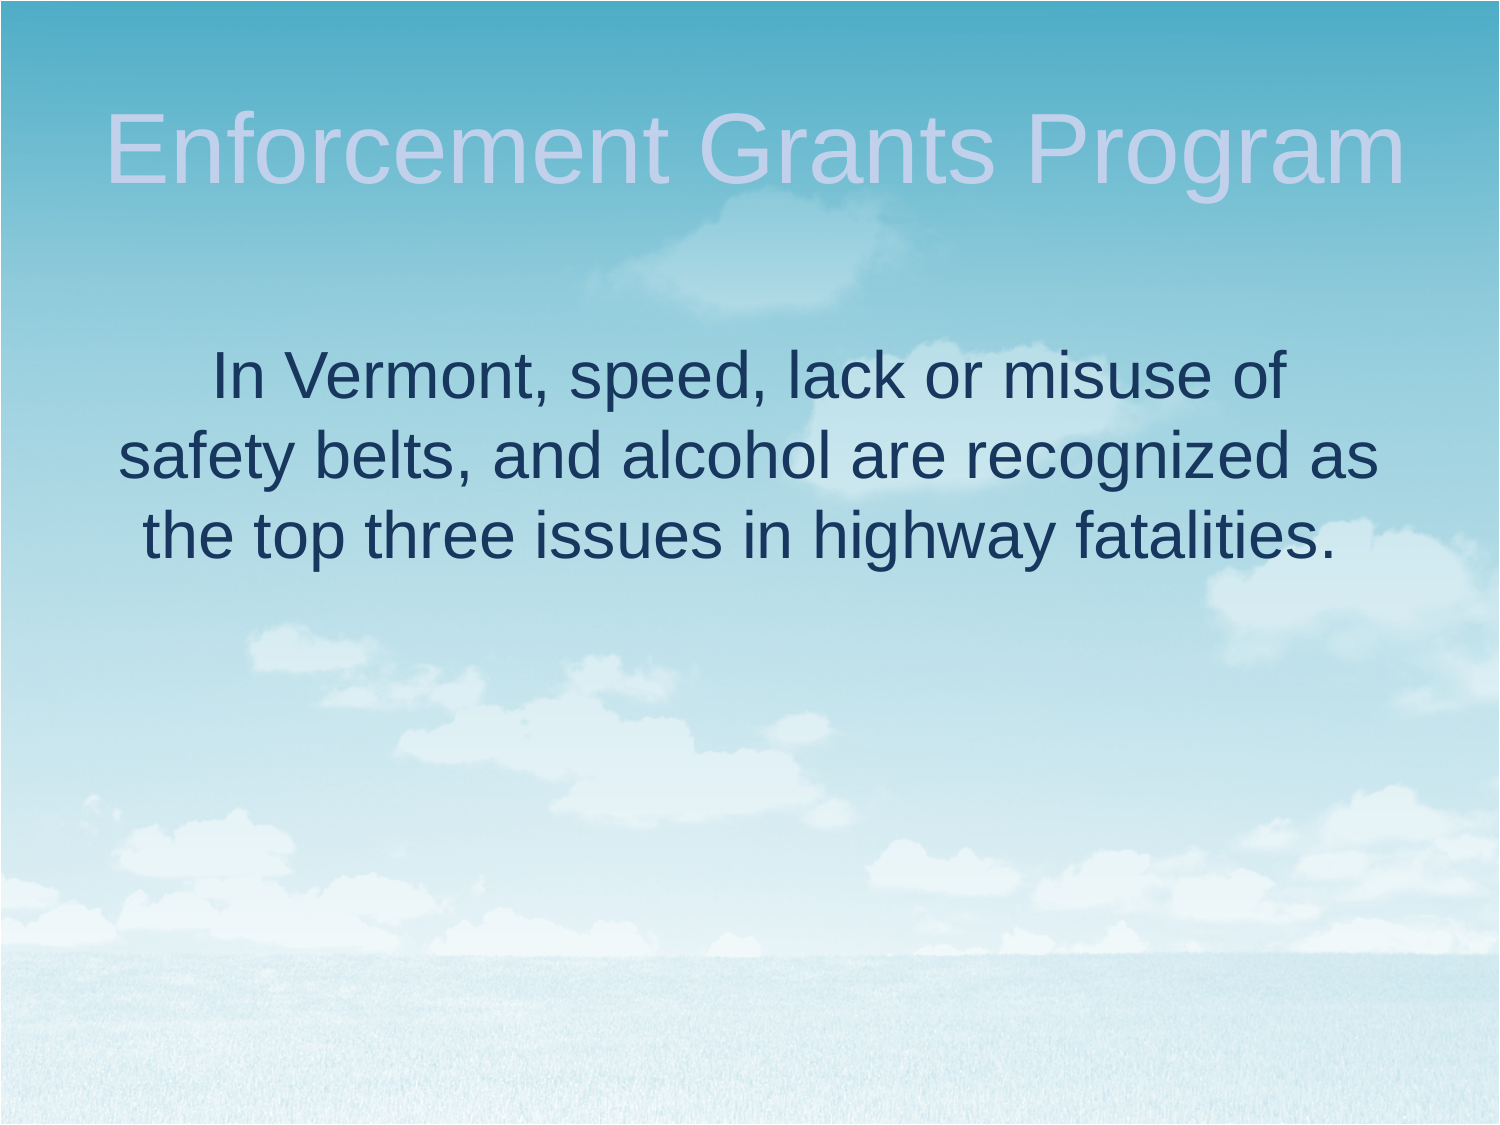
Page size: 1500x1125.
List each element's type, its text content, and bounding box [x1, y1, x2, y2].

list In Vermont, speed, lack or misuse of safety belts, and alcohol are recognized as the top three issues in highway fatalities. [99, 324, 1400, 625]
title Enforcement Grants Program [50, 62, 1463, 225]
